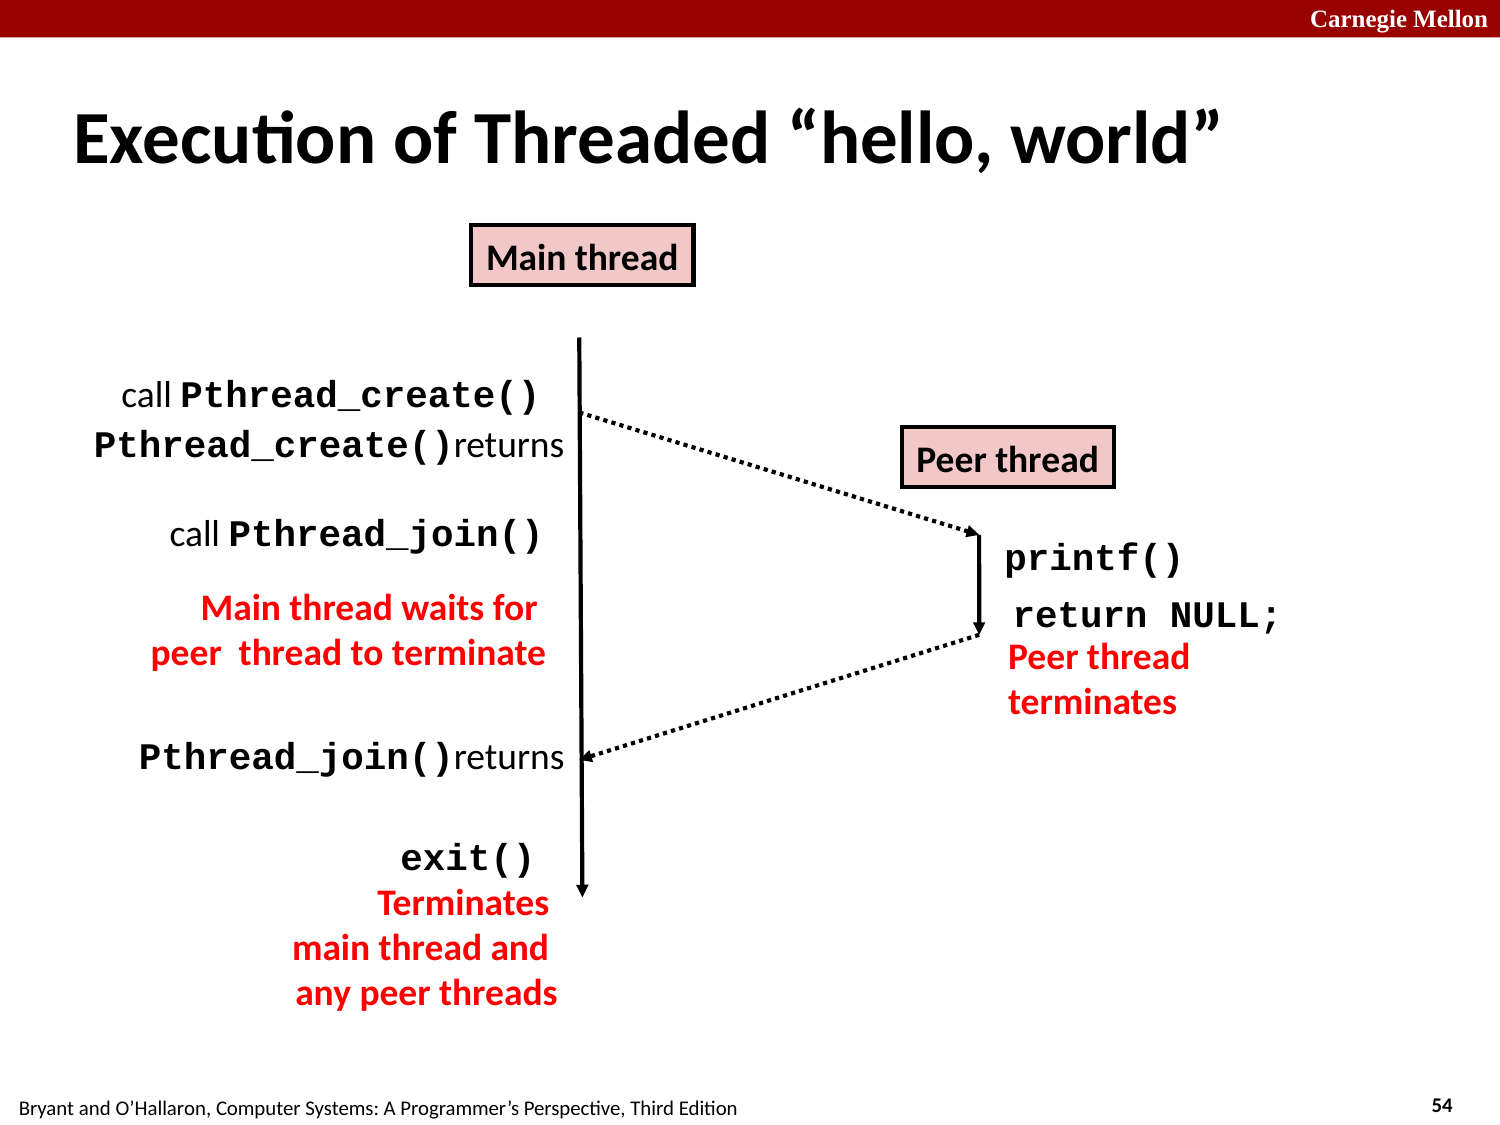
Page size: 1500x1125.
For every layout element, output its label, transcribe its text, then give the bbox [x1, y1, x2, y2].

text_box [938, 522, 980, 538]
text_box [576, 761, 589, 898]
text_box Peer thread [901, 427, 1114, 487]
text_box Pthread_create()returns [12, 412, 580, 473]
text_box call Pthread_join() [154, 501, 559, 562]
text_box Pthread_join()returns [50, 724, 580, 785]
text_box Peer thread terminates [993, 624, 1206, 730]
title Execution of Threaded “hello, world” [58, 71, 1305, 197]
text_box exit() Terminates main thread and any peer threads [277, 825, 573, 1020]
text_box Main thread [471, 225, 694, 285]
text_box call Pthread_create() [106, 362, 556, 412]
text_box [972, 535, 986, 634]
text_box return NULL; [997, 582, 1298, 643]
text_box [580, 750, 609, 763]
text_box Main thread waits for peer thread to terminate [135, 575, 562, 680]
text_box printf() [989, 525, 1200, 585]
